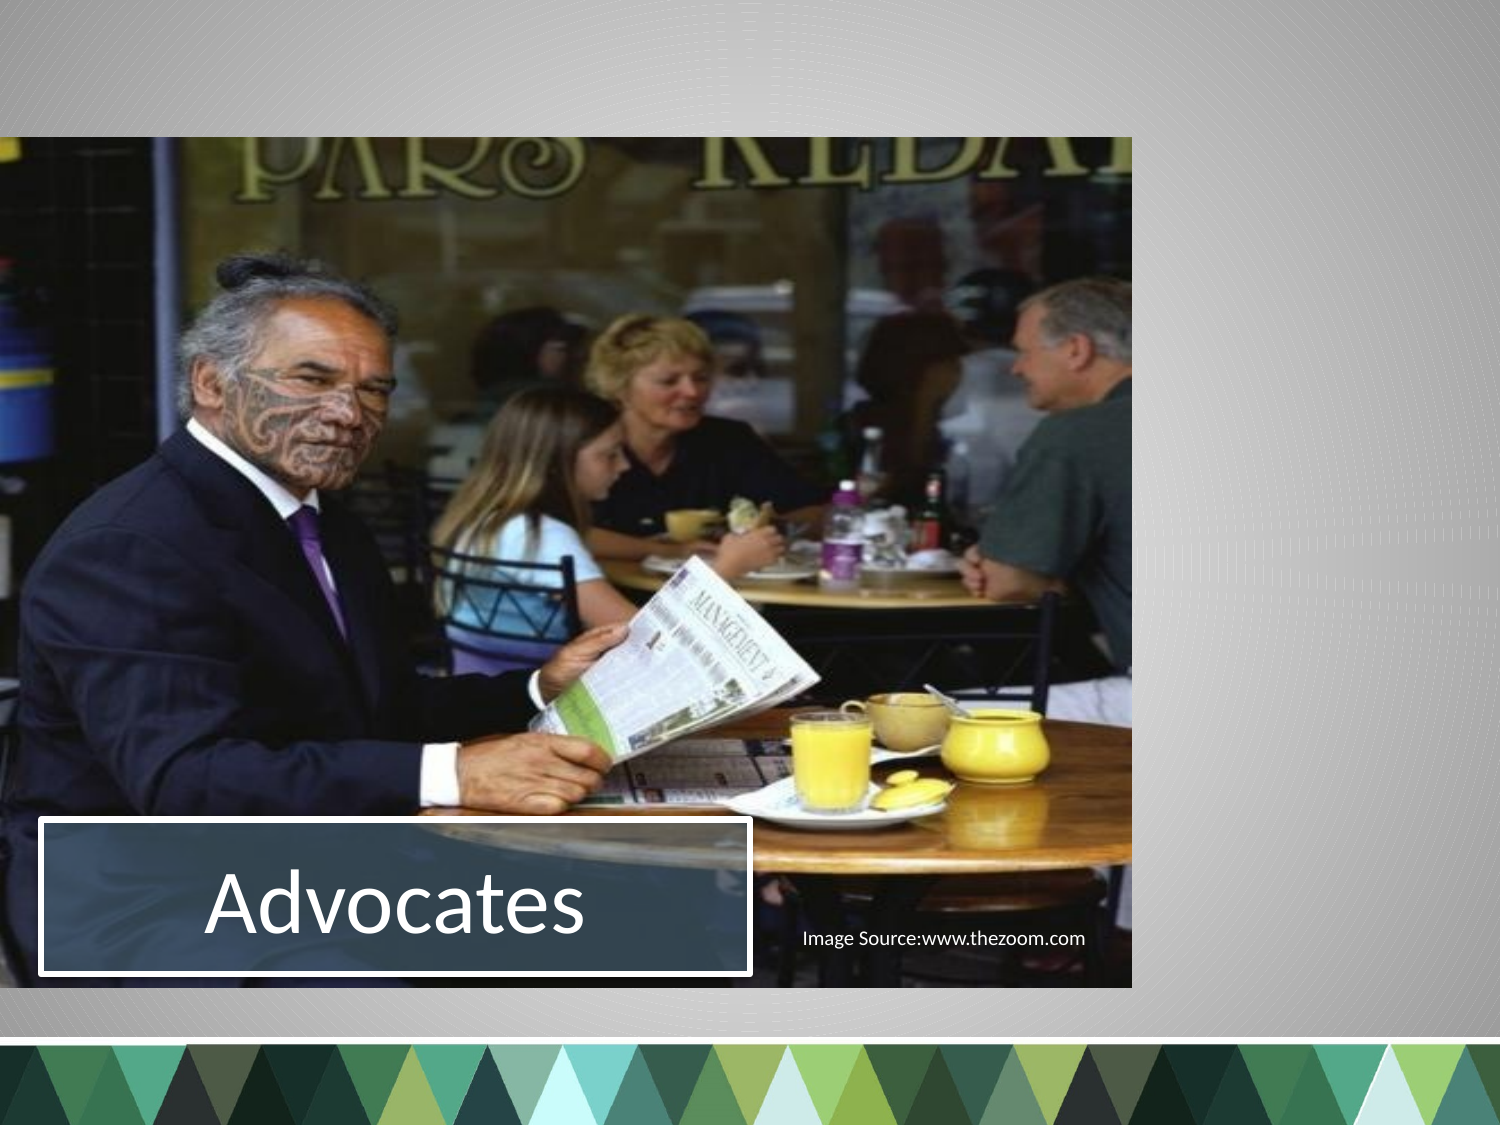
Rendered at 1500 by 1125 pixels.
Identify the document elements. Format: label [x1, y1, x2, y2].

picture [0, 1037, 1500, 1125]
picture [0, 136, 1132, 988]
